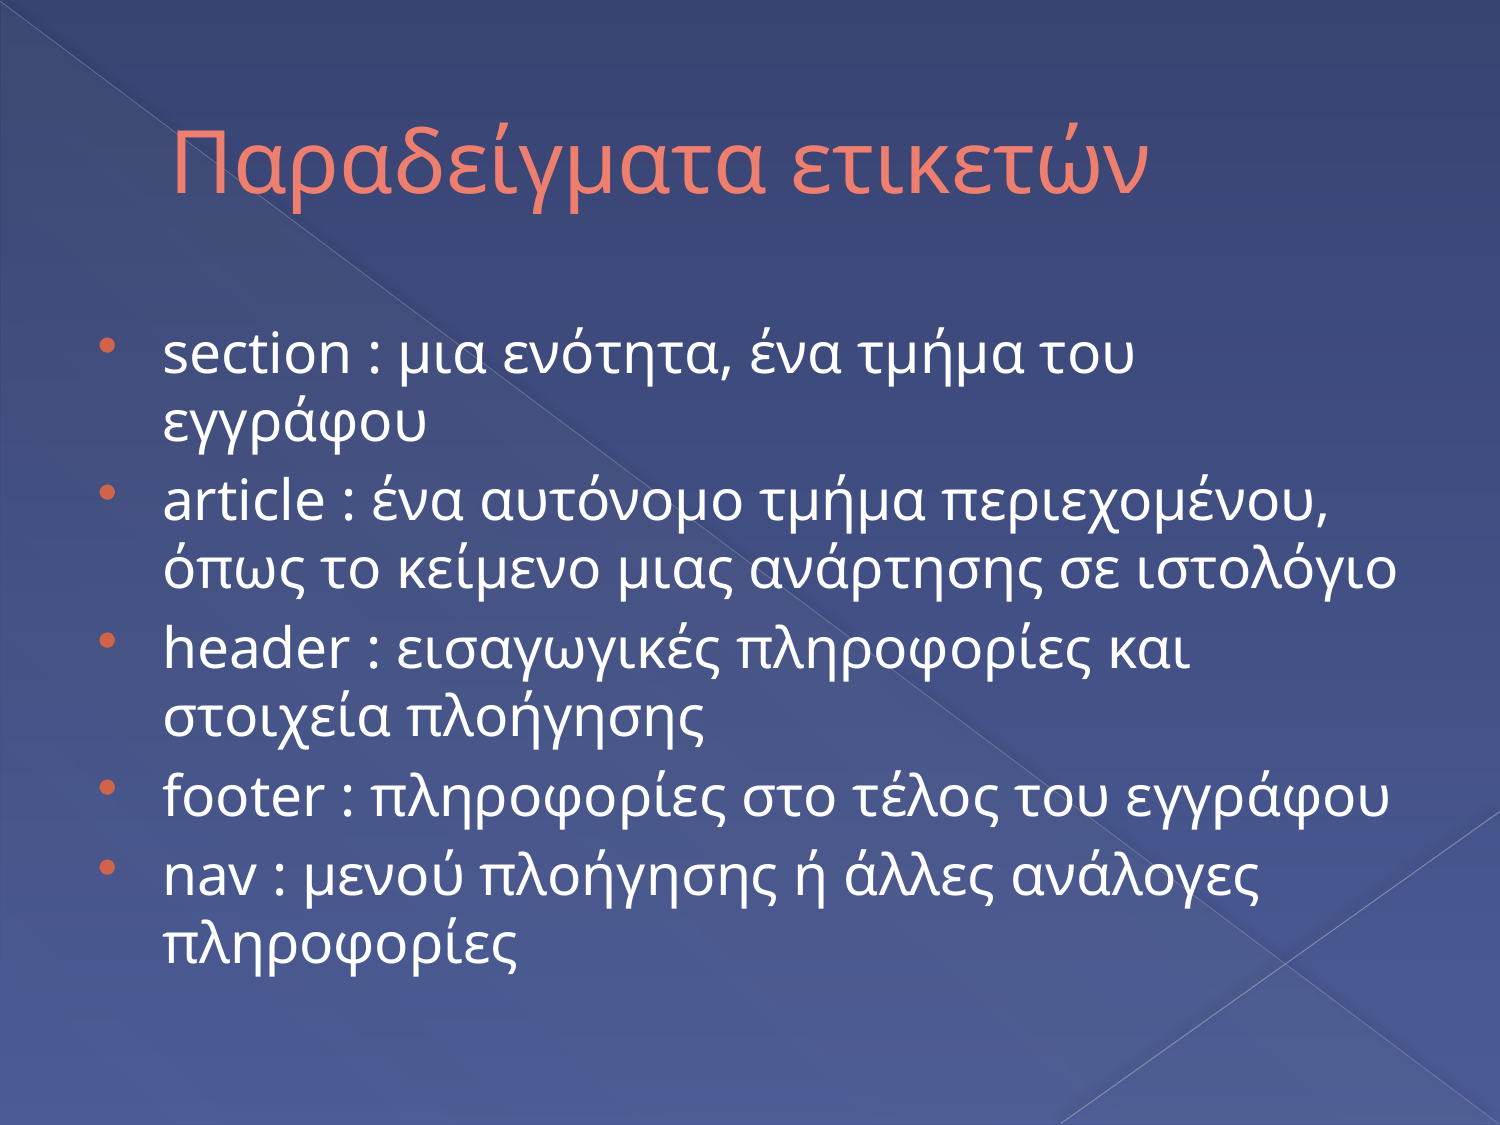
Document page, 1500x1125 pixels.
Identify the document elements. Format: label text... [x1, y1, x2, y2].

title Παραδείγματα ετικετών [75, 43, 1425, 274]
list section : μια ενότητα, ένα τμήμα του εγγράφου article : ένα αυτόνομο τμήμα περιεχομένου, όπως το κείμενο μιας ανάρτησης σε ιστολόγιο header : εισαγωγικές πληροφορίες και στοιχεία πλοήγησης footer : πληροφορίες στο τέλος του εγγράφου nav : μενού πλοήγησης ή άλλες ανάλογες πληροφορίες [75, 308, 1425, 1059]
